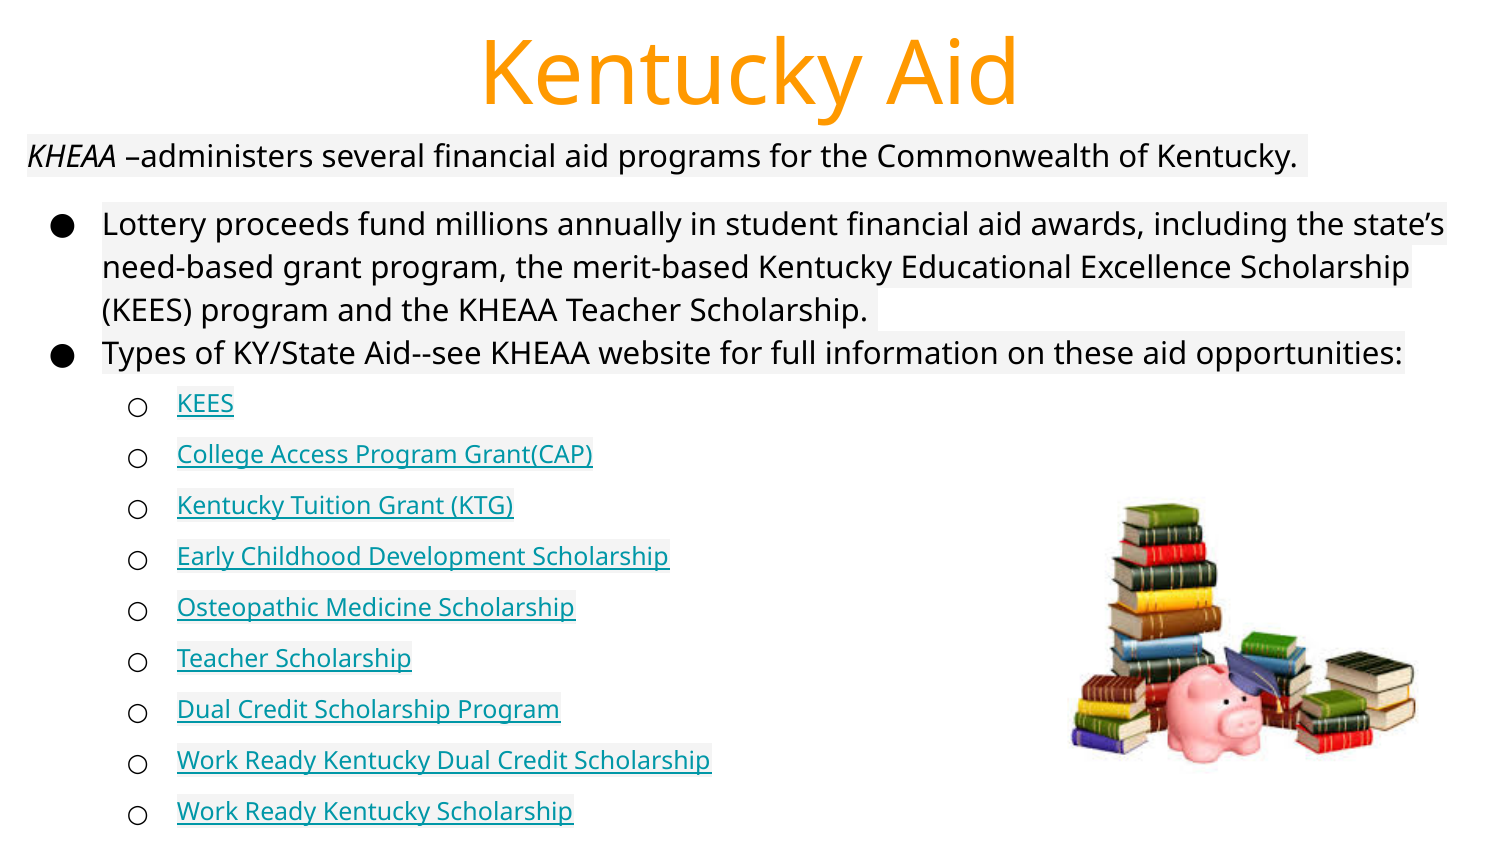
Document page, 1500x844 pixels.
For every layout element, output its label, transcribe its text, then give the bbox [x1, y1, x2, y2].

picture [1030, 472, 1436, 777]
text_box KHEAA –administers several financial aid programs for the Commonwealth of Kentucky. Lottery proceeds fund millions annually in student financial aid awards, including the state’s need-based grant program, the merit-based Kentucky Educational Excellence Scholarship (KEES) program and the KHEAA Teacher Scholarship. Types of KY/State Aid--see KHEAA website for full information on these aid opportunities: KEES College Access Program Grant(CAP) Kentucky Tuition Grant (KTG) Early Childhood Development Scholarship Osteopathic Medicine Scholarship Teacher Scholarship Dual Credit Scholarship Program Work Ready Kentucky Dual Credit Scholarship Work Ready Kentucky Scholarship [11, 115, 1500, 844]
title Kentucky Aid [0, 0, 1500, 67]
